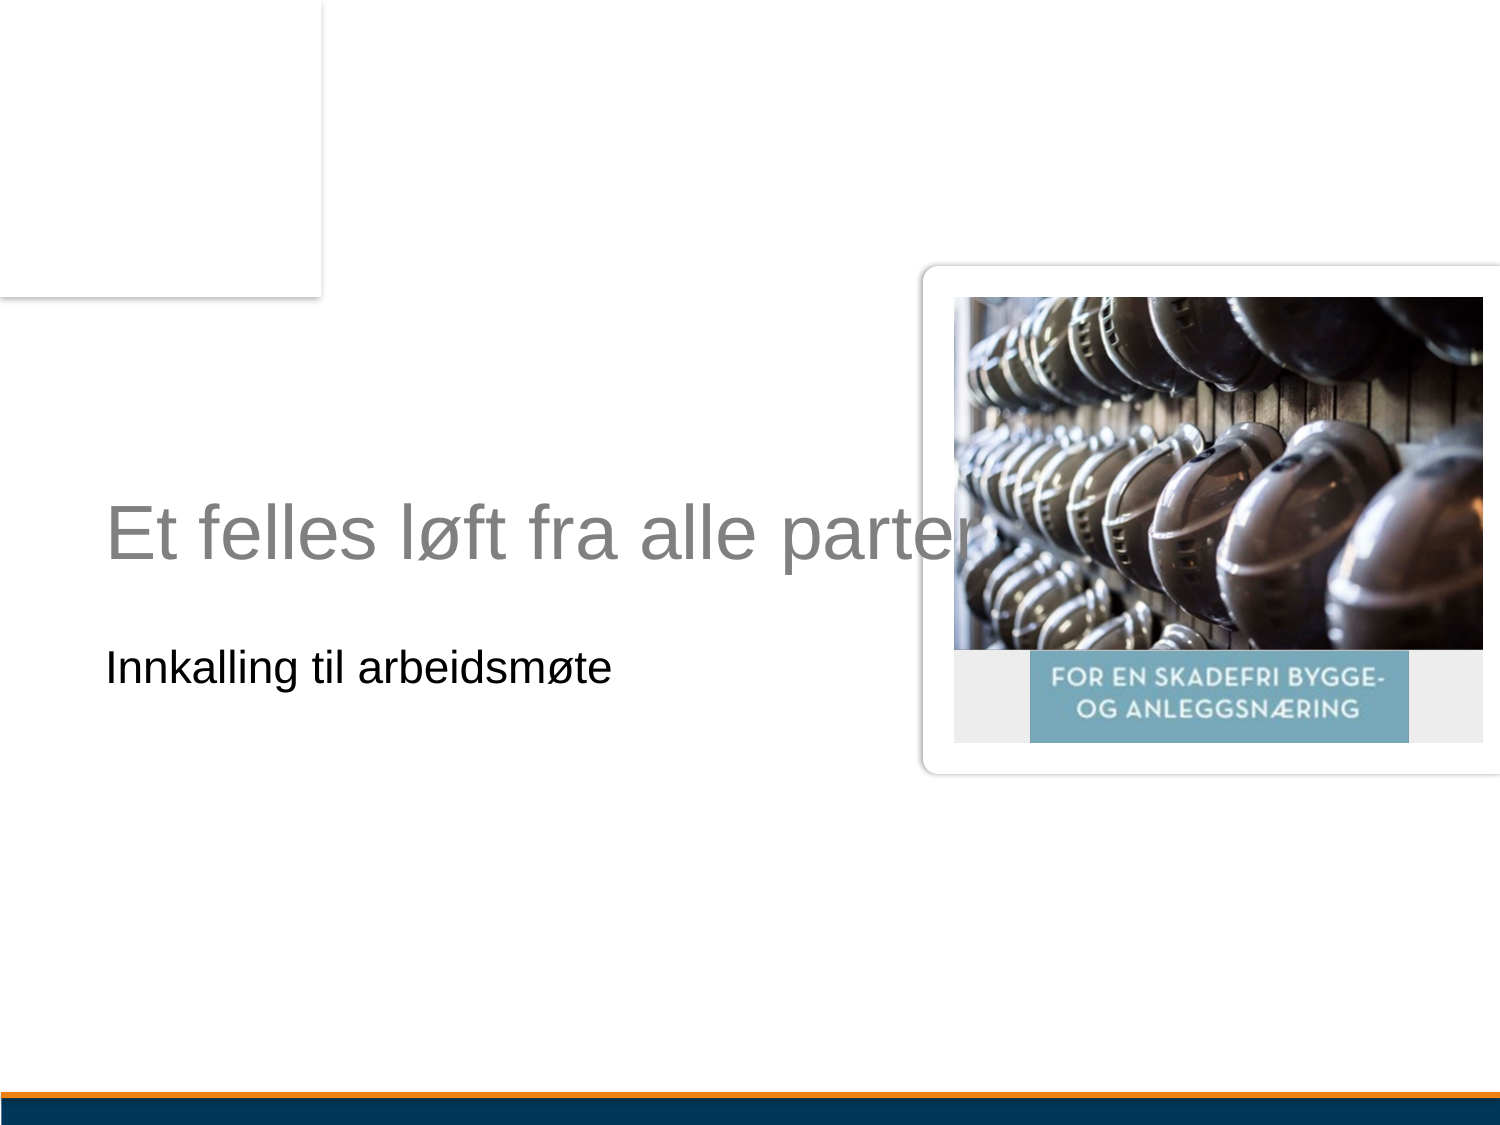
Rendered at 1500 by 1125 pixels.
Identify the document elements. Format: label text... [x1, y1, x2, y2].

list Innkalling til arbeidsmøte [90, 630, 1262, 756]
picture [954, 297, 1483, 743]
title Et felles løft fra alle parter [90, 314, 1283, 583]
picture [1, 1099, 1500, 1125]
